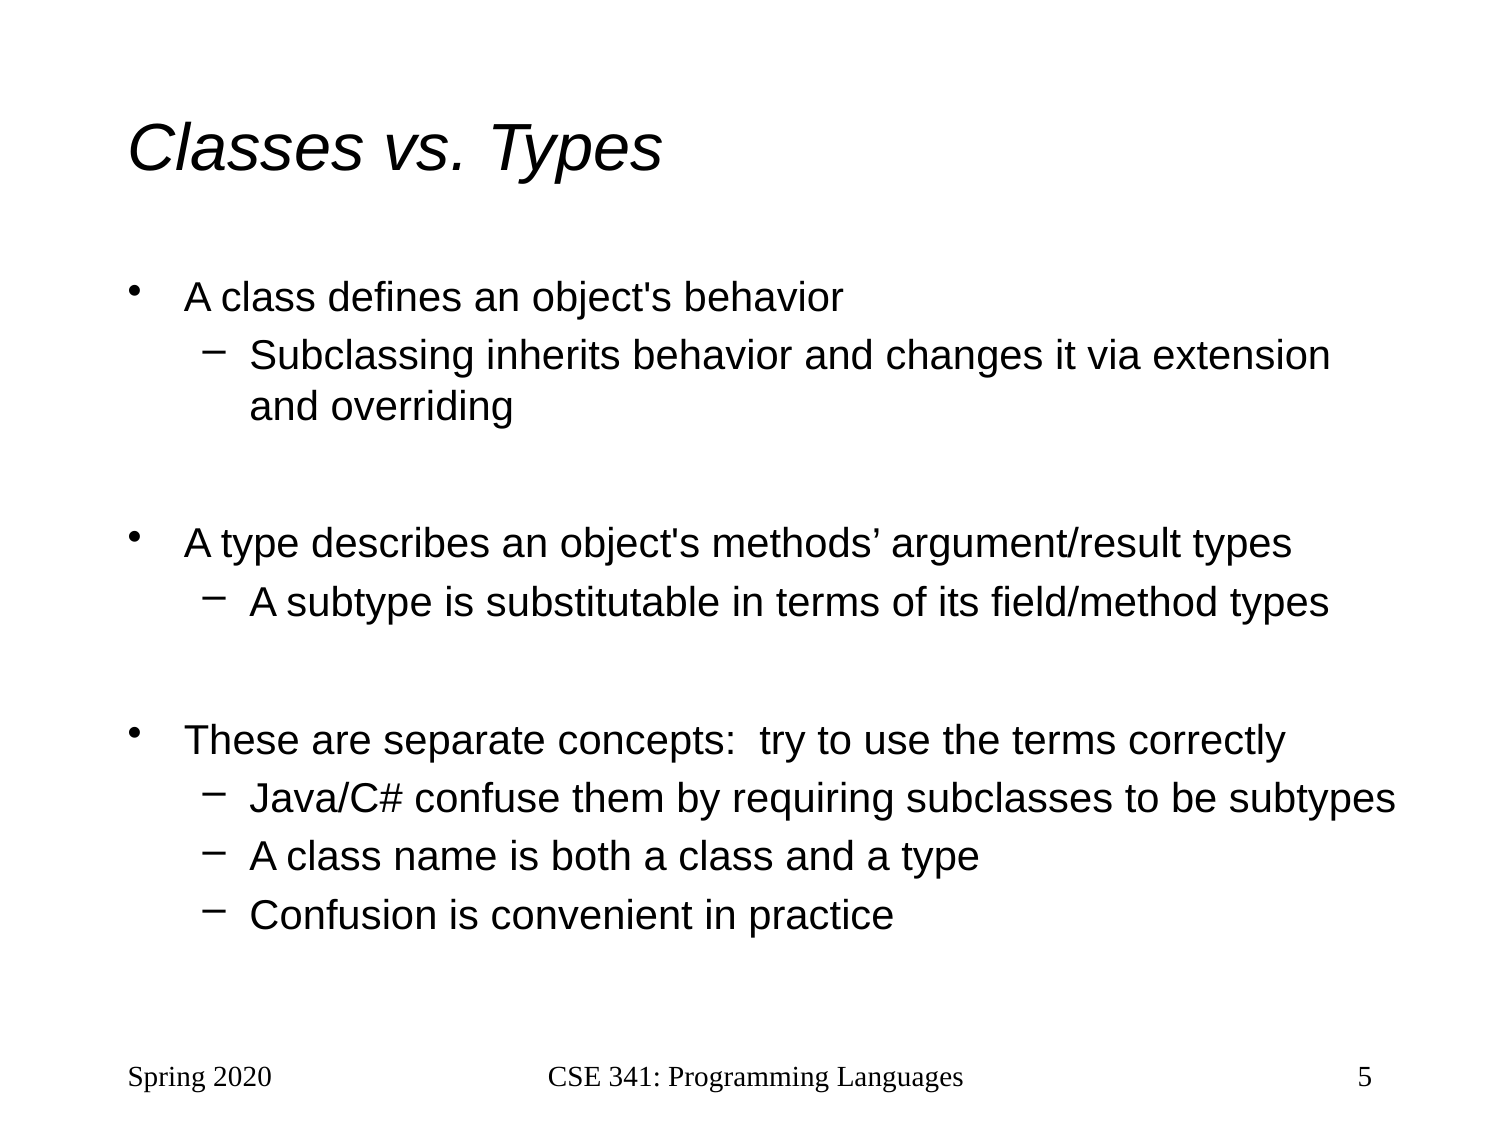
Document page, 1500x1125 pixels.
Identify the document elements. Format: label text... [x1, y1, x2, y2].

slide_number 5 [1074, 1049, 1388, 1125]
title Classes vs. Types [112, 49, 1388, 238]
footer CSE 341: Programming Languages [474, 1049, 1038, 1125]
list A class defines an object's behavior Subclassing inherits behavior and changes it via extension and overriding A type describes an object's methods’ argument/result types A subtype is substitutable in terms of its field/method types These are separate concepts: try to use the terms correctly Java/C# confuse them by requiring subclasses to be subtypes A class name is both a class and a type Confusion is convenient in practice [112, 262, 1426, 1001]
slide_number Spring 2020 [112, 1049, 426, 1125]
